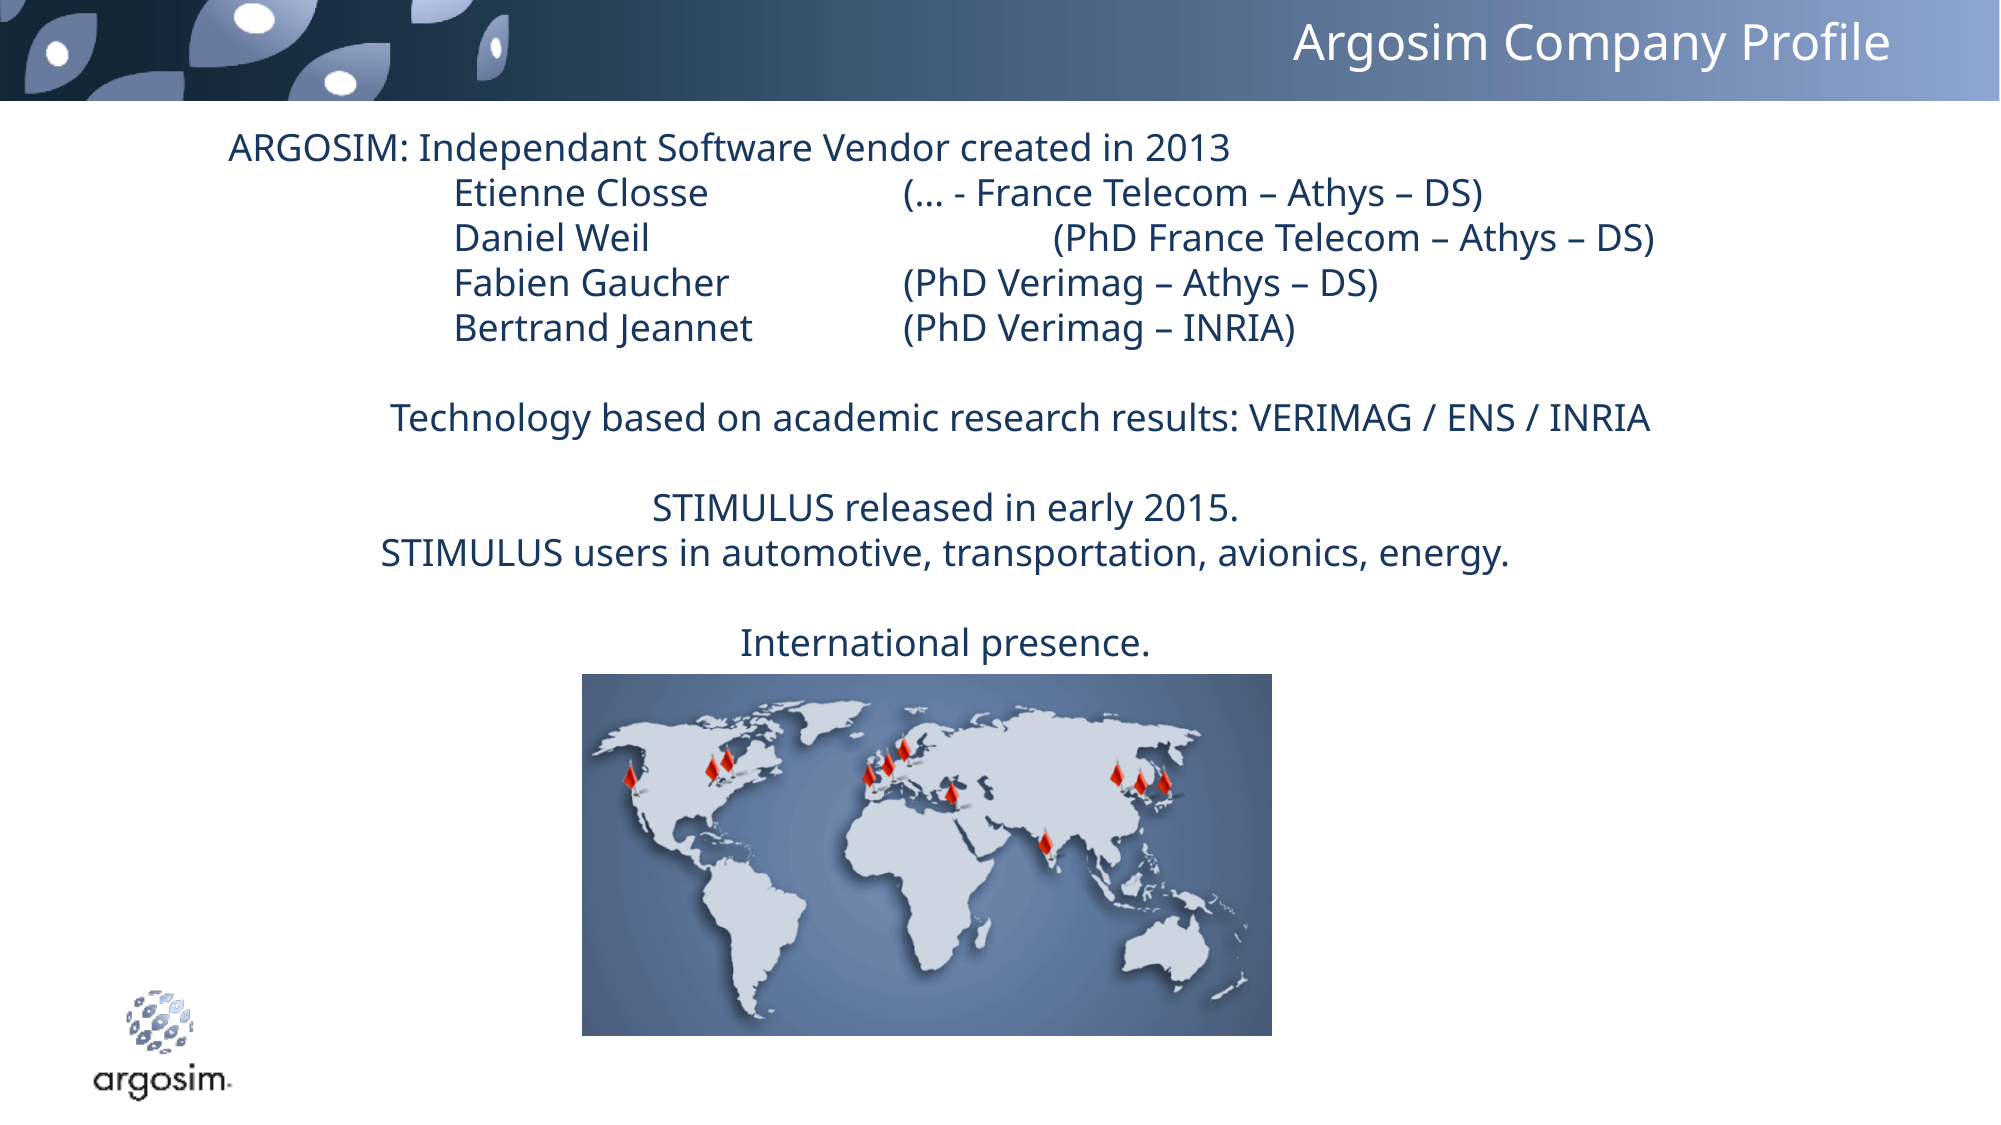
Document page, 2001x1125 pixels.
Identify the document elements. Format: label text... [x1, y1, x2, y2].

picture [0, 0, 2000, 101]
title Argosim Company Profile [528, 2, 1907, 96]
picture [582, 674, 1273, 1036]
text_box ARGOSIM: Independant Software Vendor created in 2013 Etienne Closse (… - France Telecom – Athys – DS) Daniel Weil (PhD France Telecom – Athys – DS) Fabien Gaucher (PhD Verimag – Athys – DS) Bertrand Jeannet (PhD Verimag – INRIA) Technology based on academic research results: VERIMAG / ENS / INRIA STIMULUS released in early 2015. STIMULUS users in automotive, transportation, avionics, energy. International presence. [213, 116, 1679, 672]
picture [91, 988, 234, 1103]
